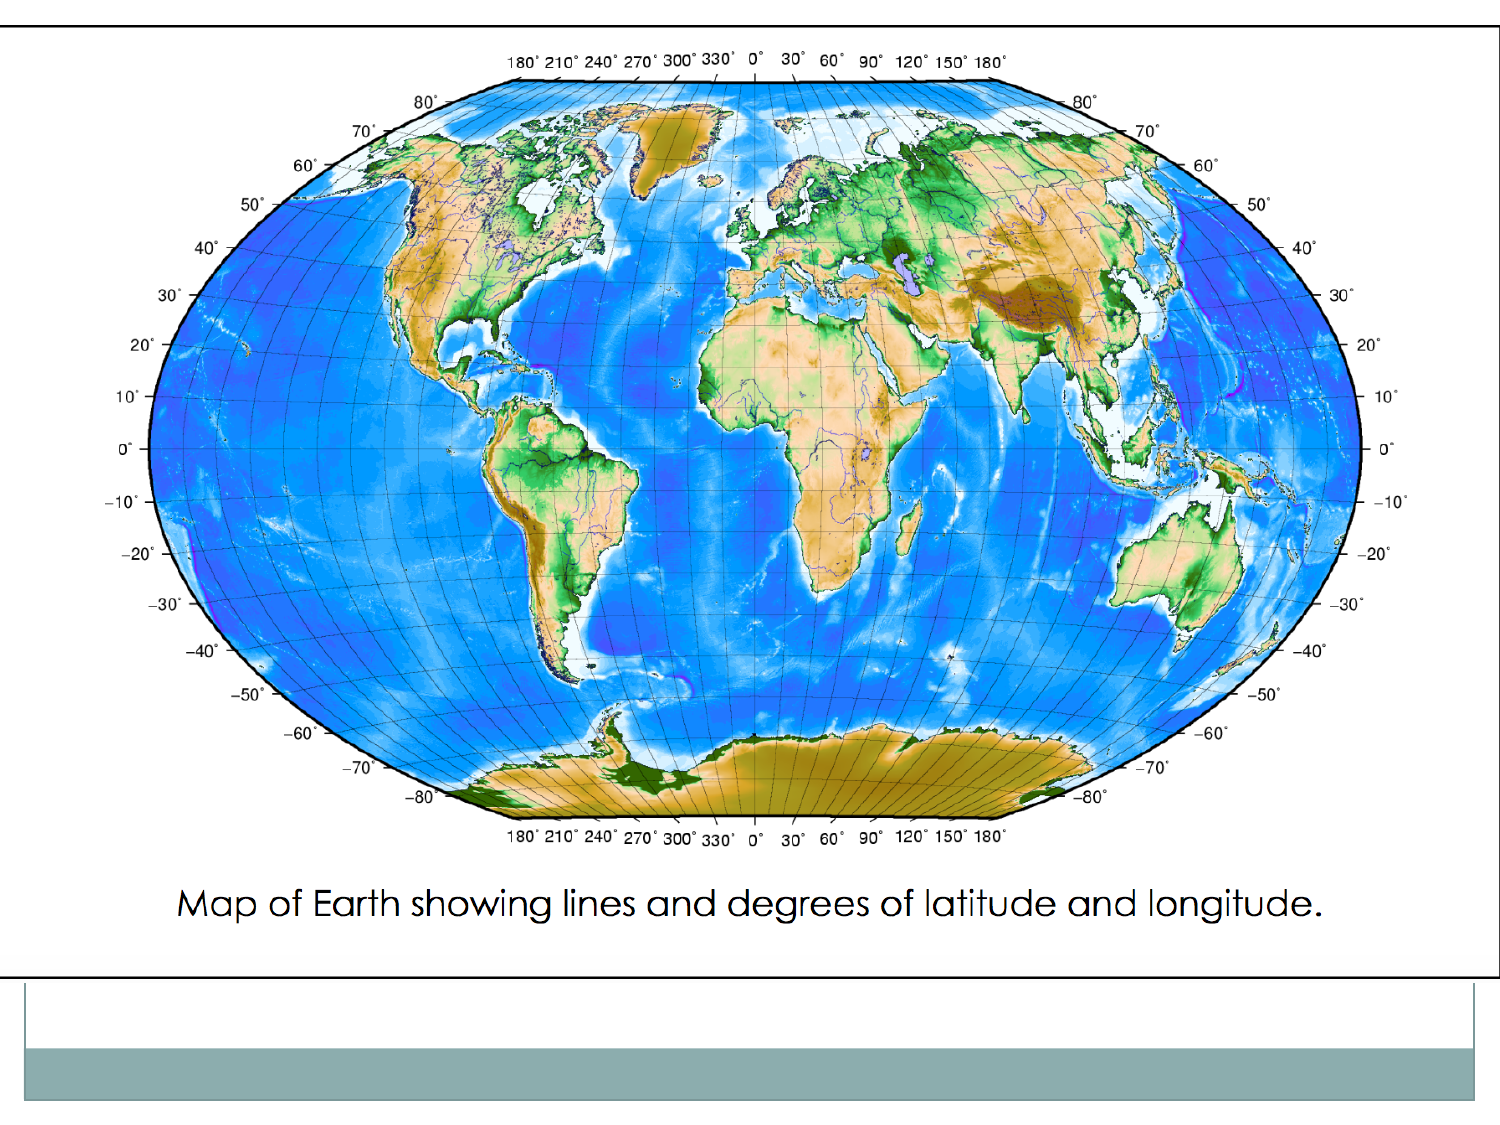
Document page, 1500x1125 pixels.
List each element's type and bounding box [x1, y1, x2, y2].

picture [0, 25, 1500, 984]
